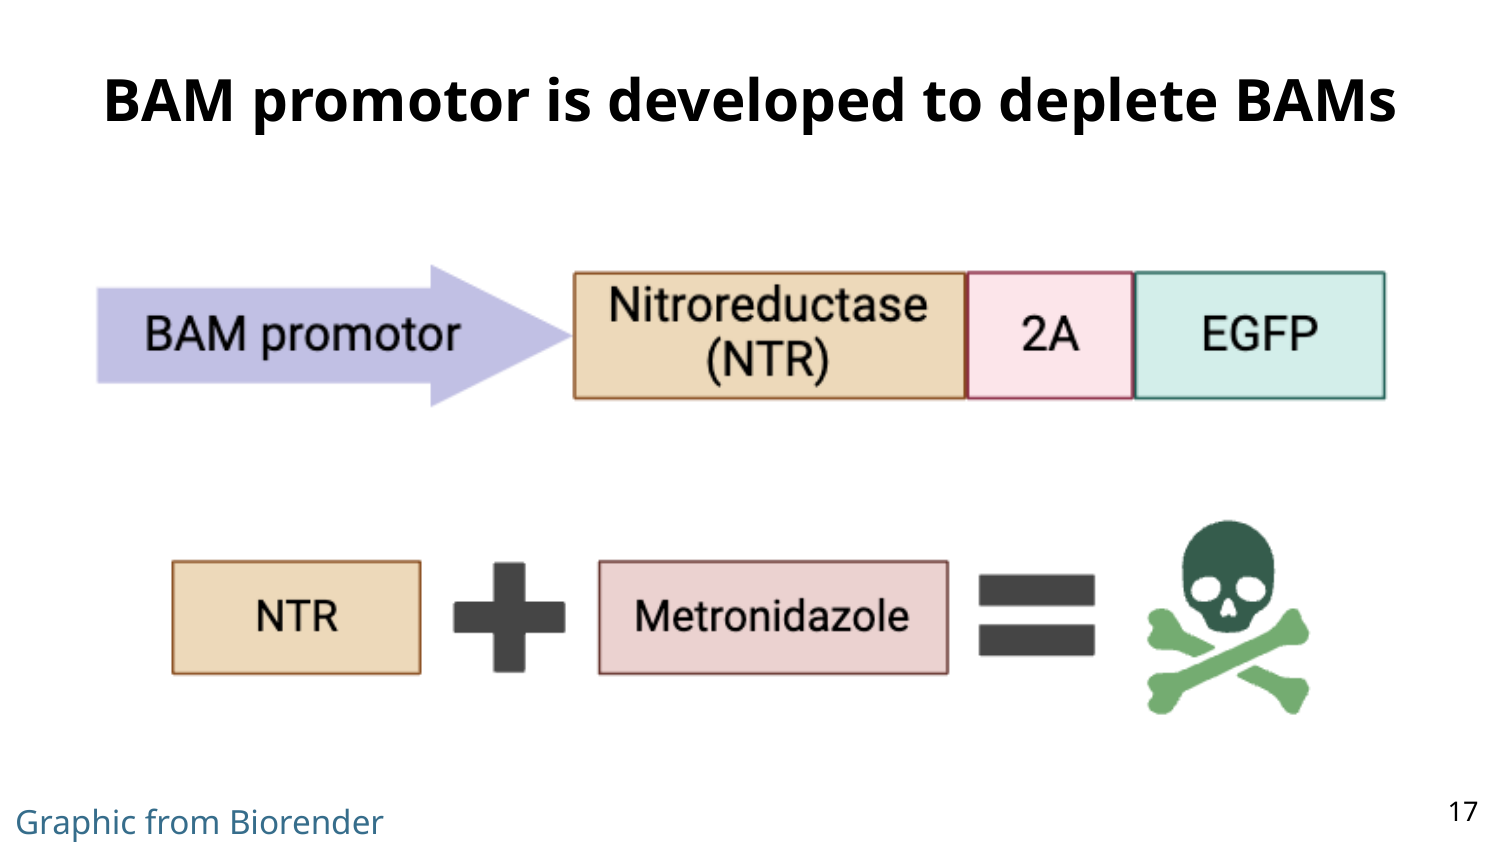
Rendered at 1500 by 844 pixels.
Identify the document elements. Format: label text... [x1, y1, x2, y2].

slide_number ‹#› [1403, 779, 1494, 844]
title BAM promotor is developed to deplete BAMs [75, 67, 1425, 129]
text_box Graphic from Biorender [0, 798, 522, 844]
picture [49, 245, 1451, 430]
picture [124, 469, 1376, 759]
